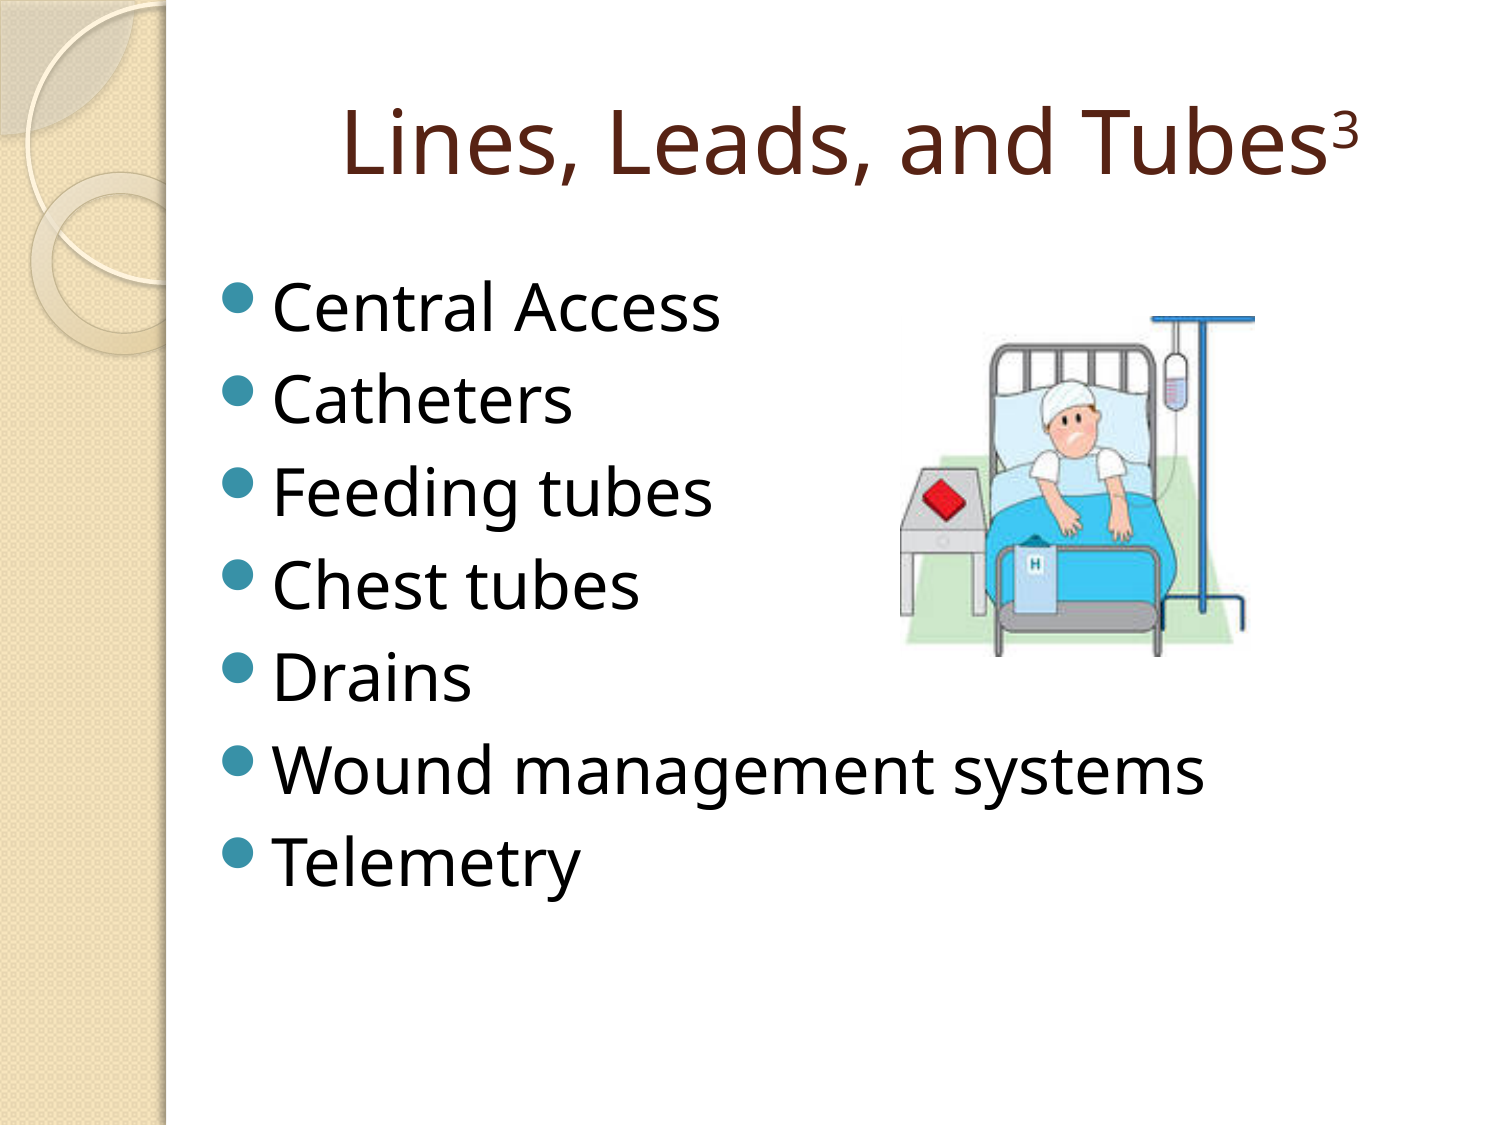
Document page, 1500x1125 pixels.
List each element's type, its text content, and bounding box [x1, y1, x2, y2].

title Lines, Leads, and Tubes3 [235, 45, 1466, 233]
picture [900, 316, 1256, 657]
list Central Access Catheters Feeding tubes Chest tubes Drains Wound management systems Telemetry [189, 257, 1466, 1045]
